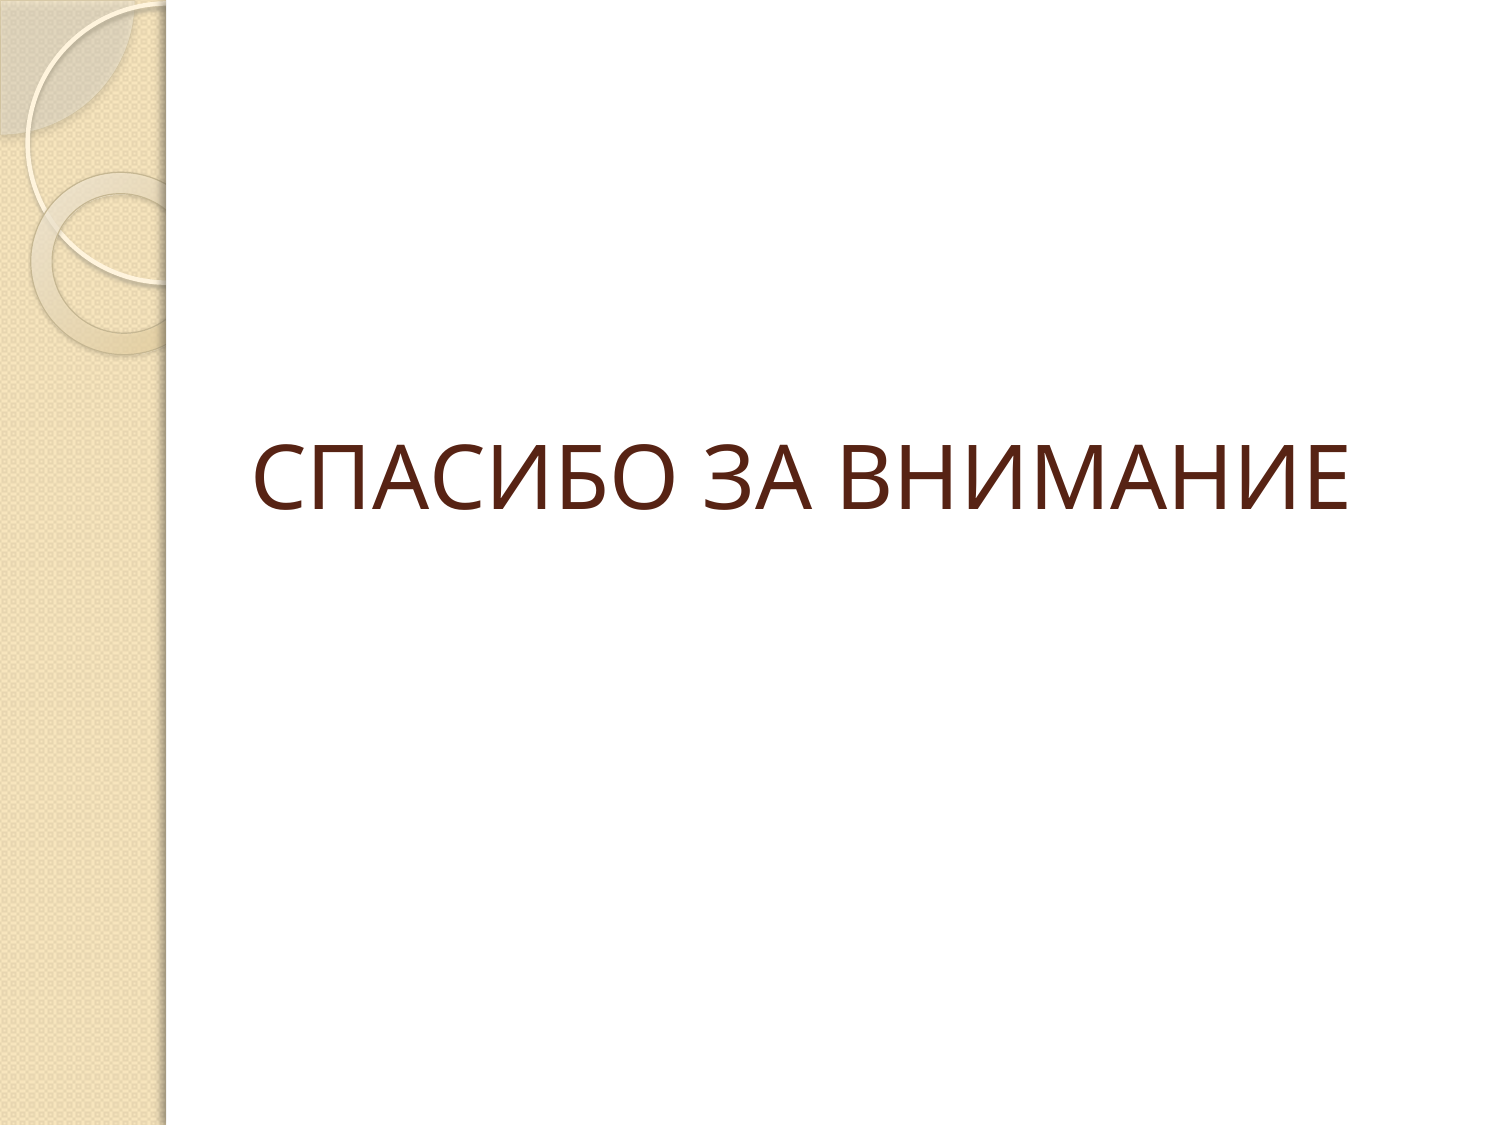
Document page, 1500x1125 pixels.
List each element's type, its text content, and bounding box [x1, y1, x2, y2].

title СПАСИБО ЗА ВНИМАНИЕ [235, 45, 1466, 903]
